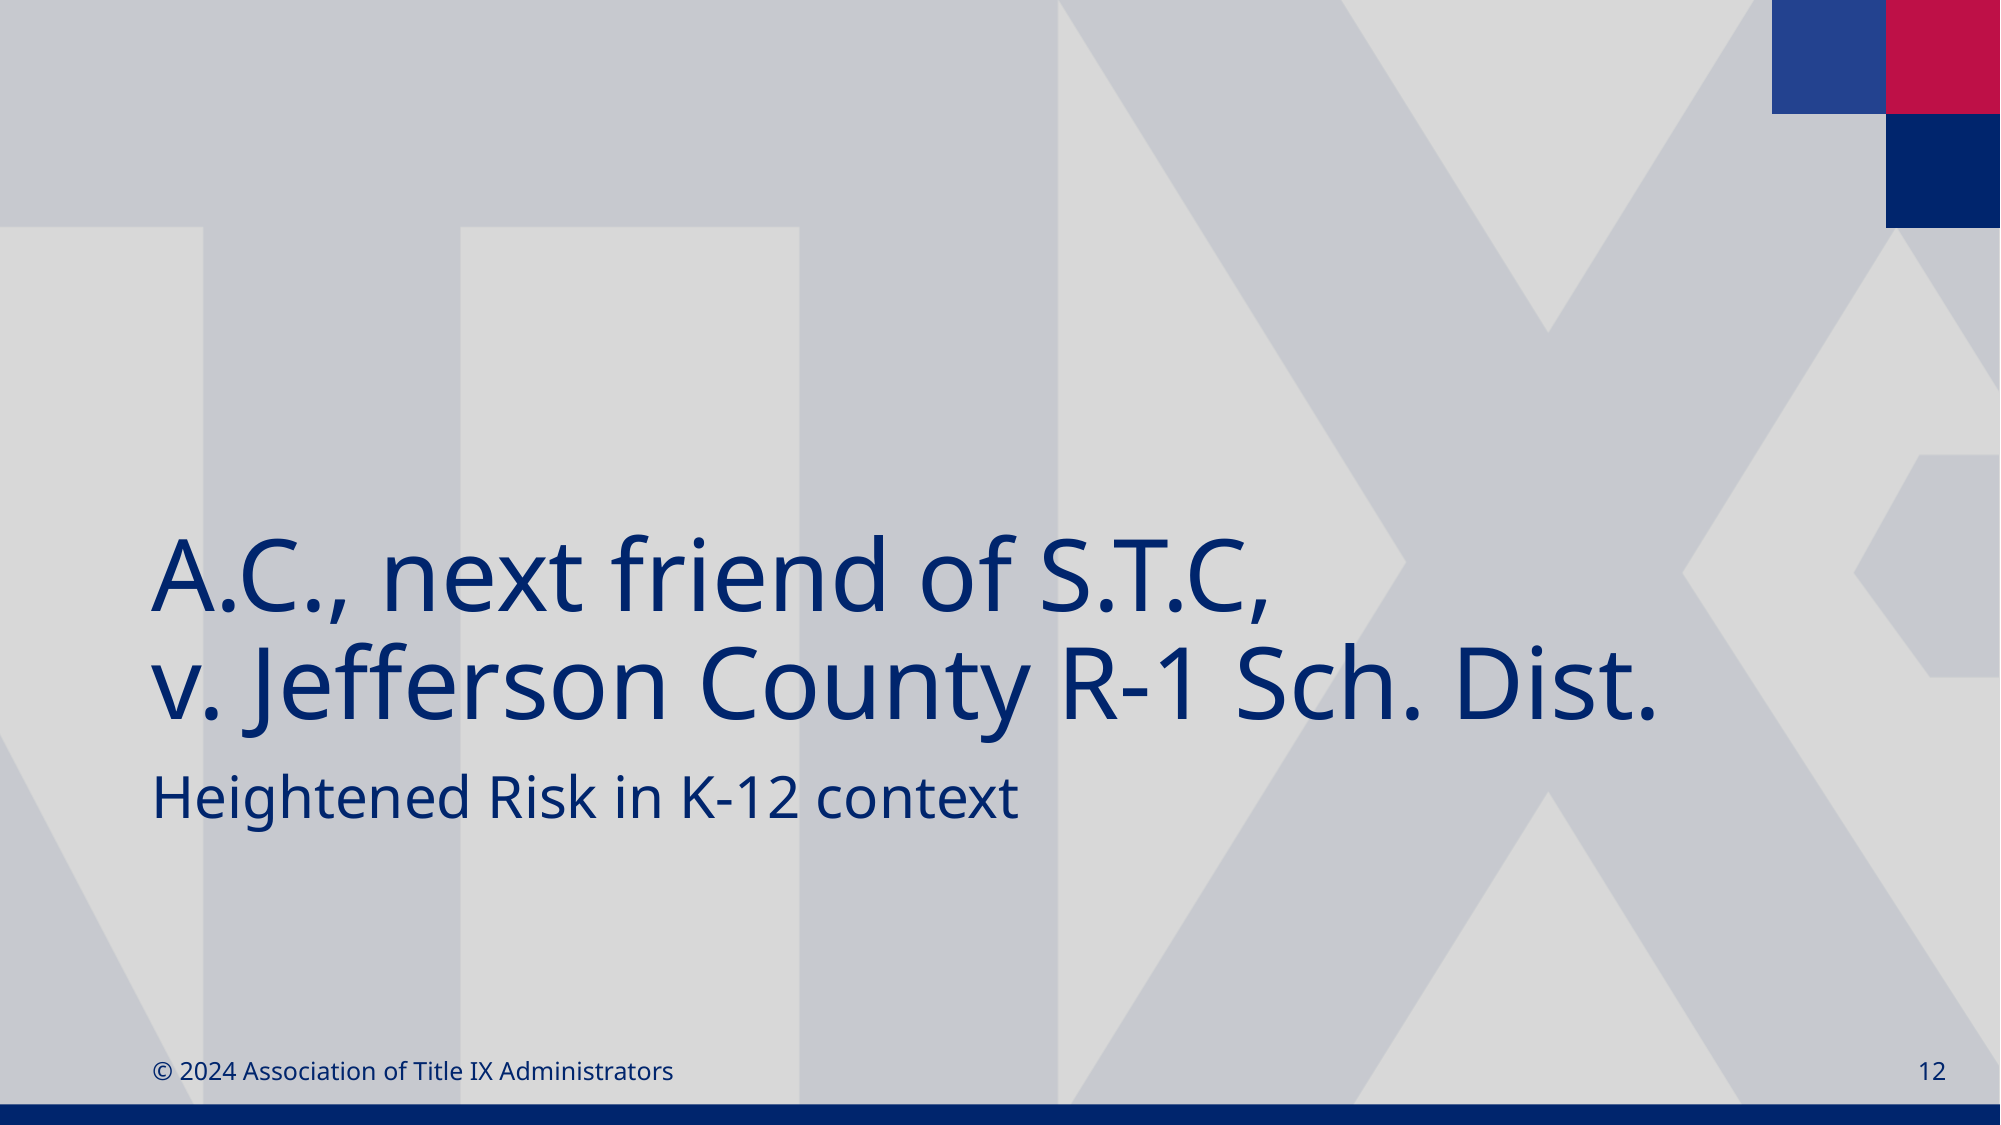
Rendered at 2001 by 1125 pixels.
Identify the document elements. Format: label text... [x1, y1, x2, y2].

title A.C., next friend of S.T.C, v. Jefferson County R-1 Sch. Dist. [136, 280, 1862, 749]
footer © 2024 Association of Title IX Administrators [137, 1042, 813, 1103]
list Heightened Risk in K-12 context [136, 752, 1862, 999]
slide_number 12 [1511, 1042, 1962, 1103]
